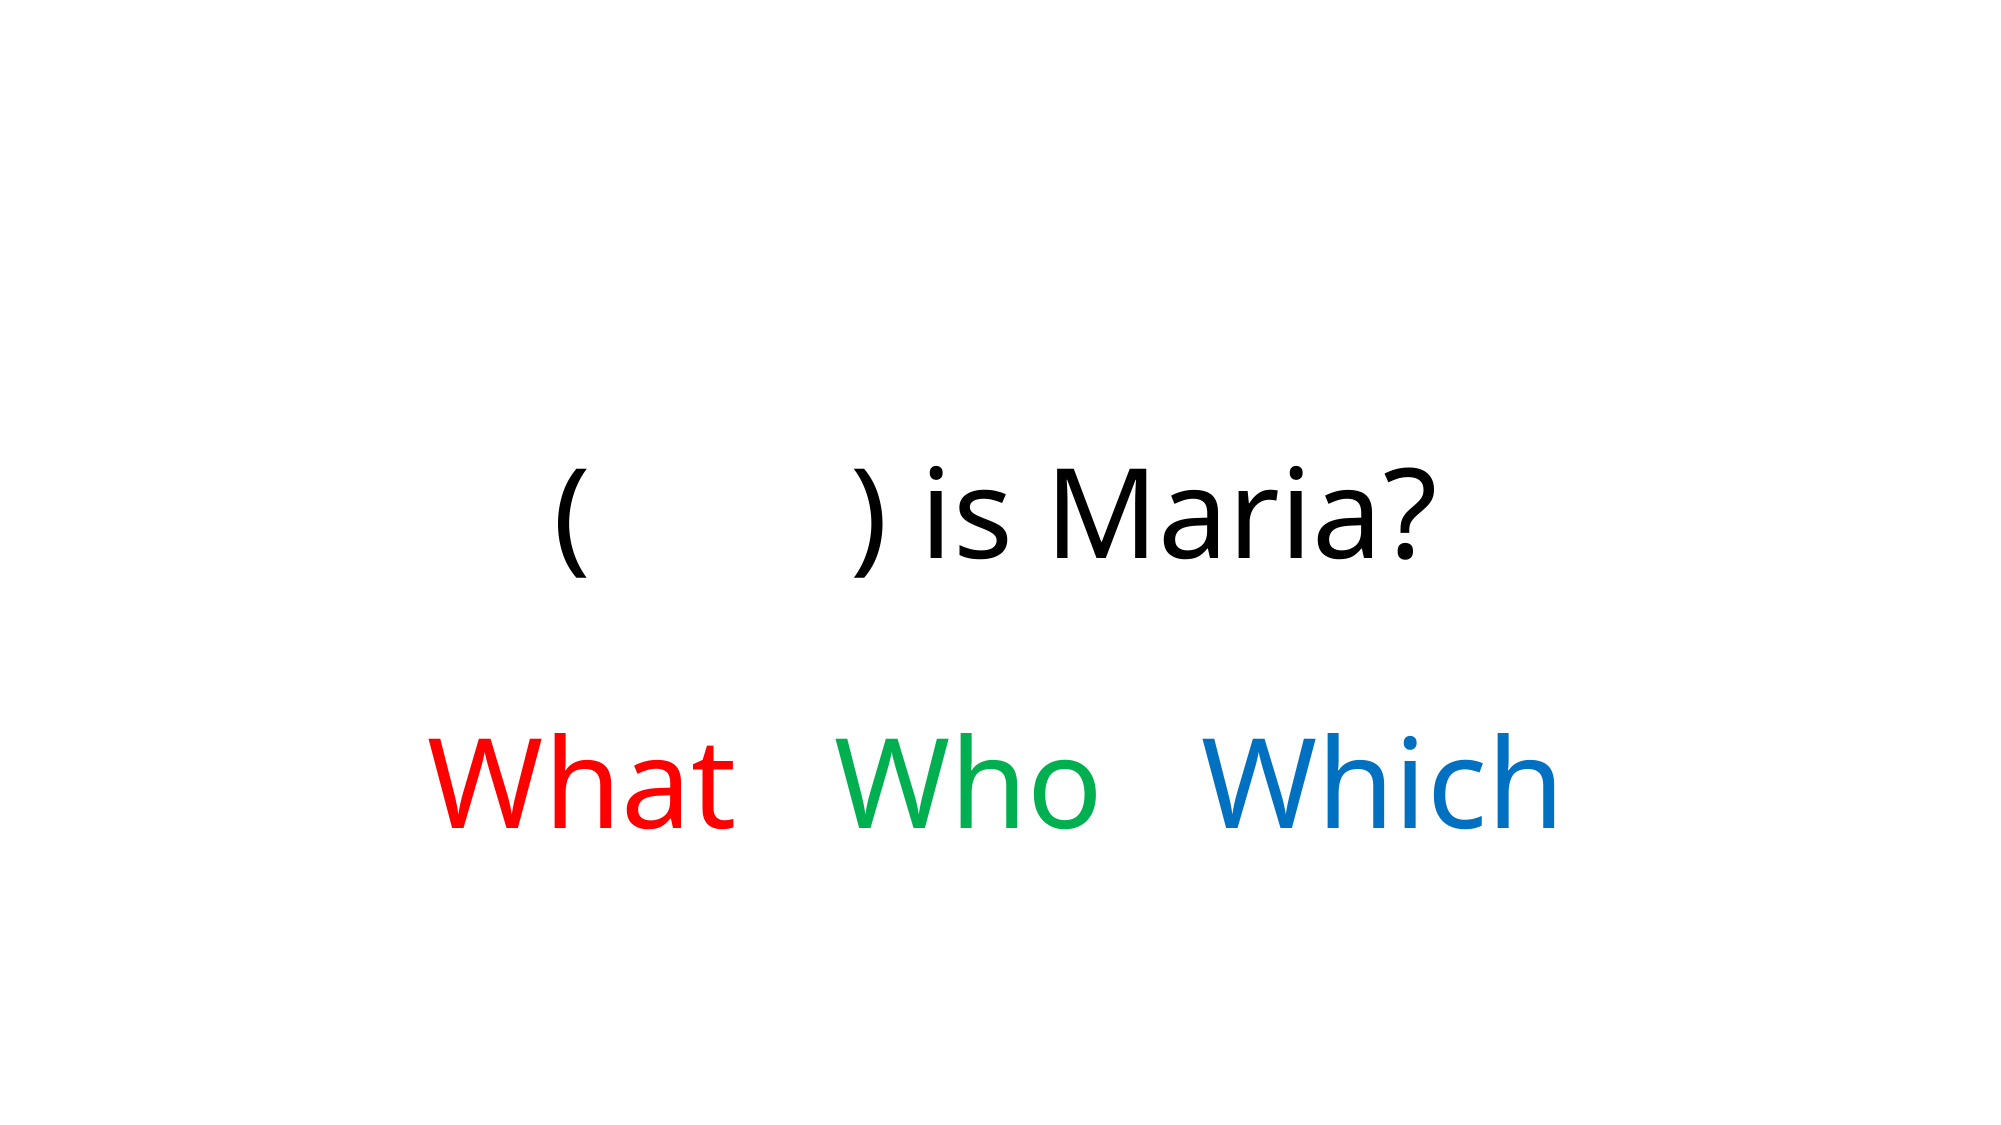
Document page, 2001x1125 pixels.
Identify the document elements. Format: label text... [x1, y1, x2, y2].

title ( ) is Maria? What Who Which [169, 164, 1823, 864]
